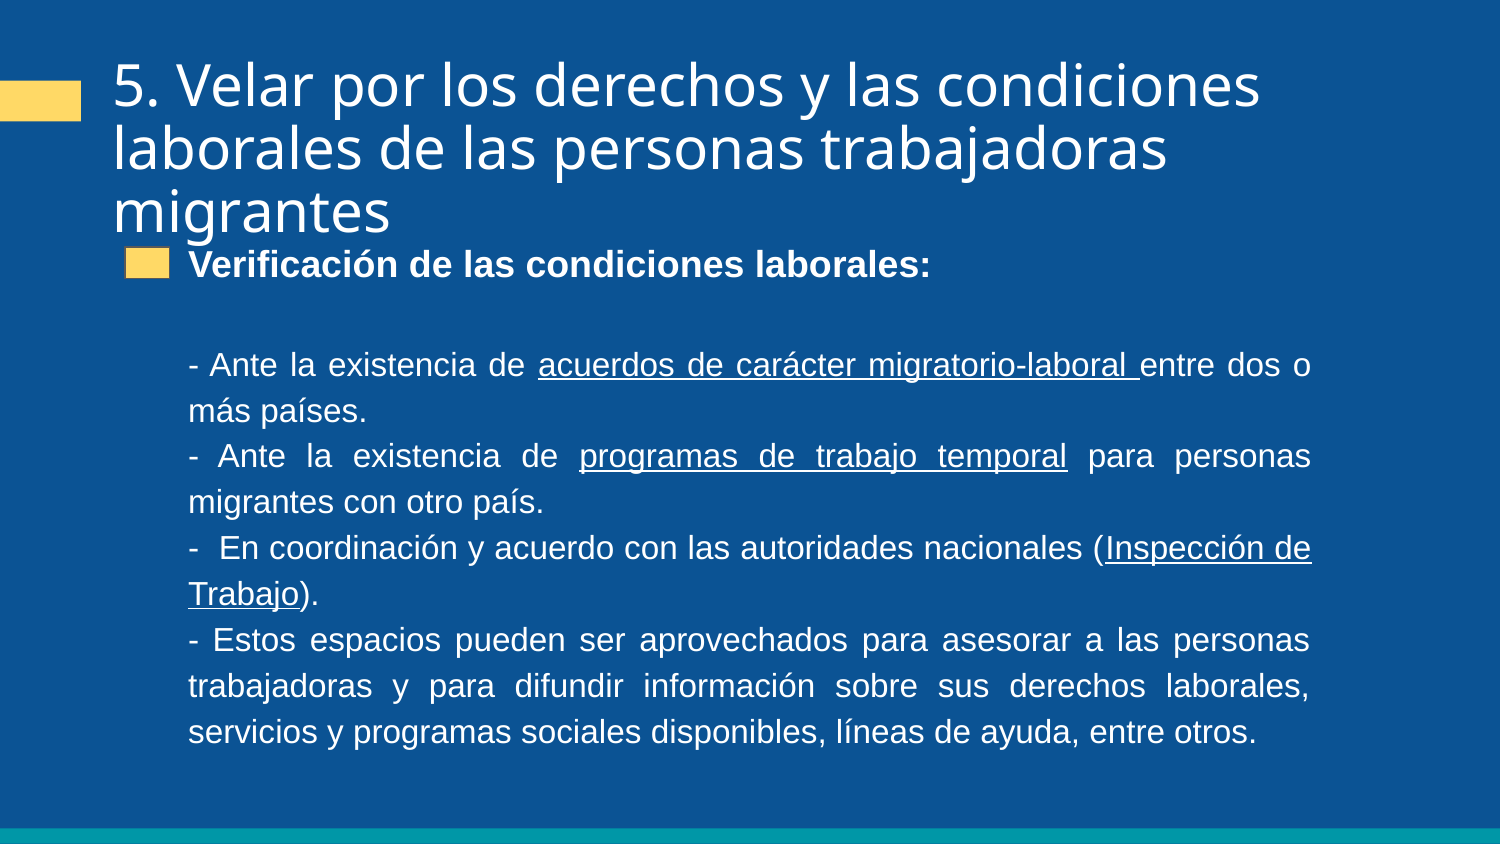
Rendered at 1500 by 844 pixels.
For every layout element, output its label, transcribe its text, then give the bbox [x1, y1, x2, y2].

text_box Verificación de las condiciones laborales: - Ante la existencia de acuerdos de carácter migratorio-laboral entre dos o más países. - Ante la existencia de programas de trabajo temporal para personas migrantes con otro país. - En coordinación y acuerdo con las autoridades nacionales (Inspección de Trabajo). - Estos espacios pueden ser aprovechados para asesorar a las personas trabajadoras y para difundir información sobre sus derechos laborales, servicios y programas sociales disponibles, líneas de ayuda, entre otros. [173, 218, 1327, 783]
text_box [0, 80, 81, 122]
text_box [0, 828, 1500, 844]
text_box [125, 247, 170, 279]
text_box 5. Velar por los derechos y las condiciones laborales de las personas trabajadoras migrantes [97, 41, 1443, 188]
